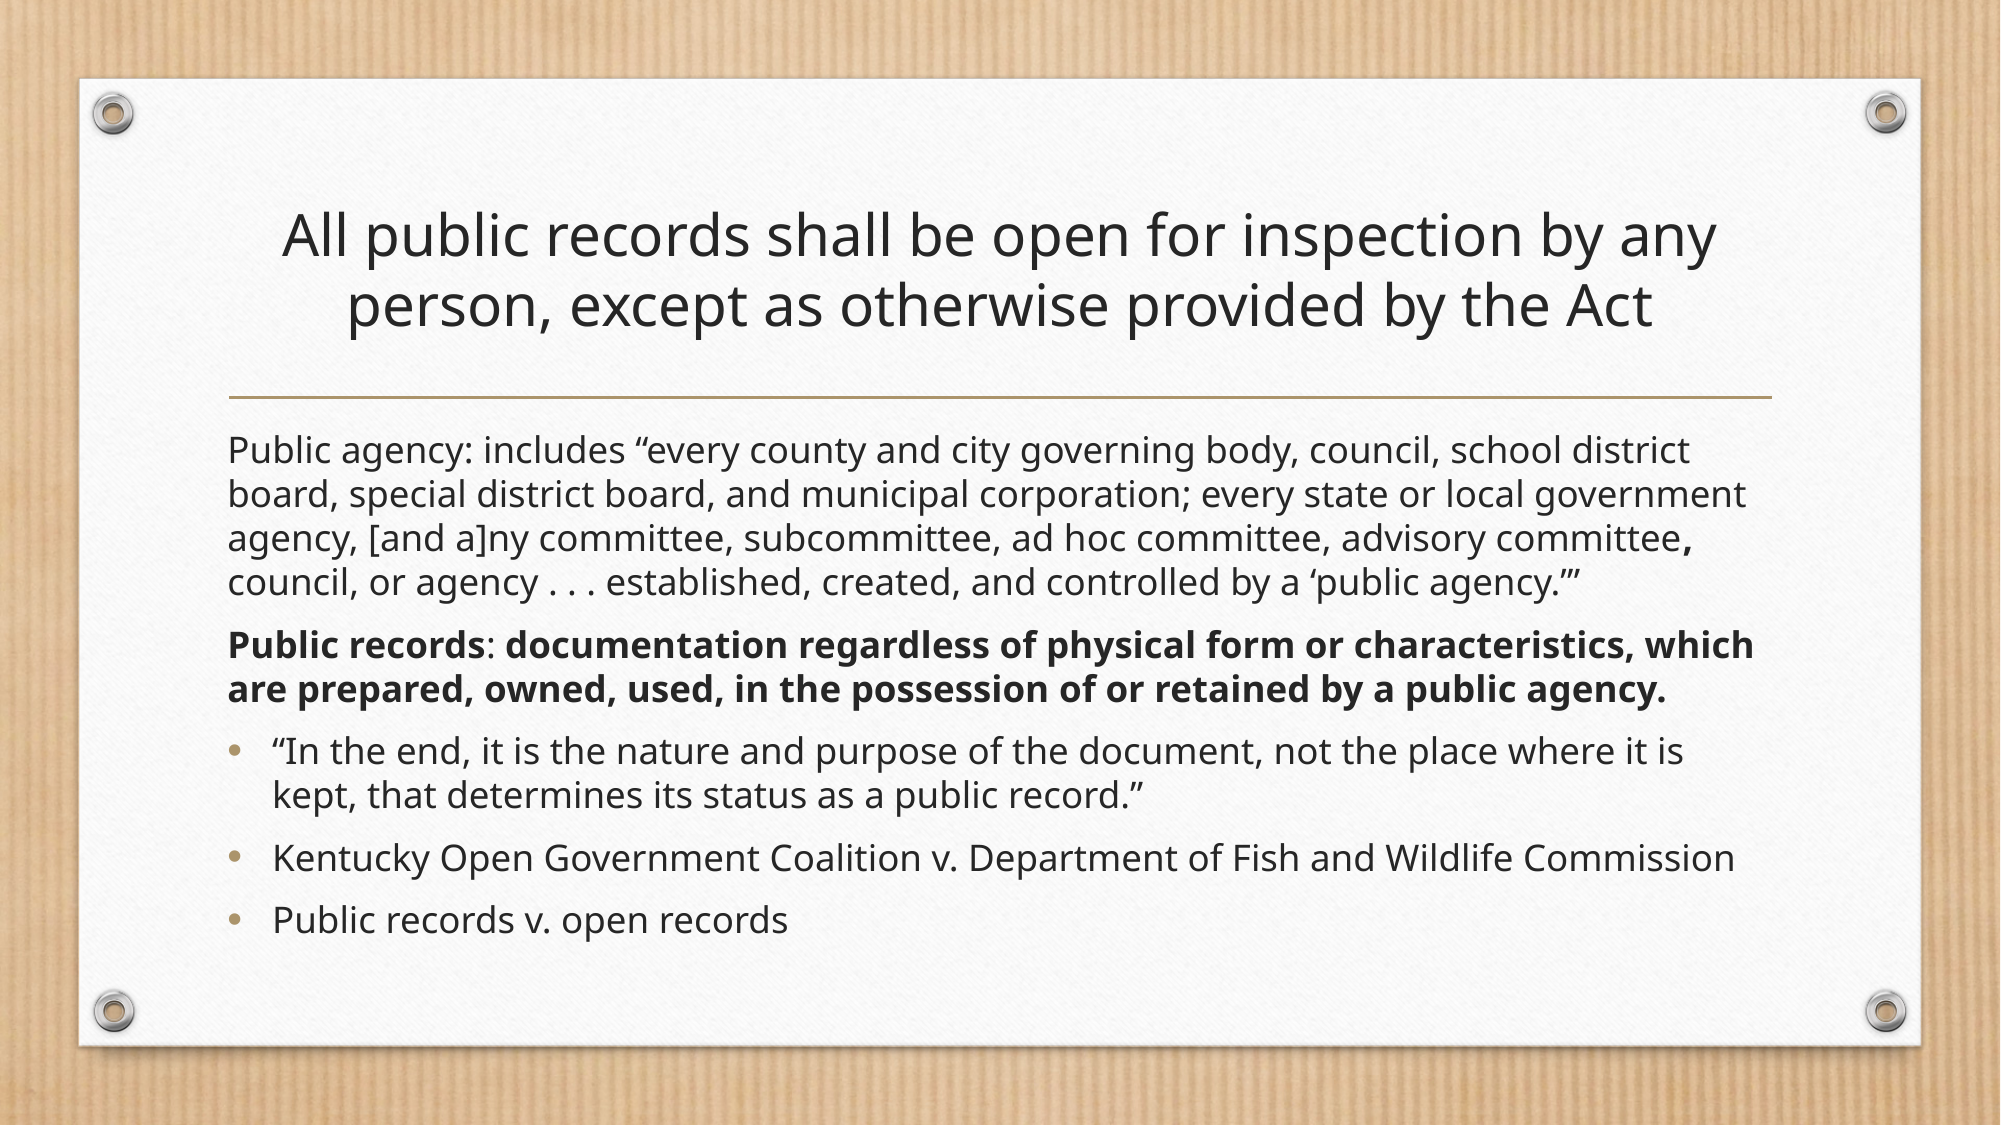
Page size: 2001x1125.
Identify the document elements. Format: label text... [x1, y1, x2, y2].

title All public records shall be open for inspection by any person, except as otherwise provided by the Act [212, 161, 1788, 375]
picture [0, 0, 2001, 1125]
list Public agency: includes “every county and city governing body, council, school district board, special district board, and municipal corporation; every state or local government agency, [and a]ny committee, subcommittee, ad hoc committee, advisory committee, council, or agency . . . established, created, and controlled by a ‘public agency.’” Public records: documentation regardless of physical form or characteristics, which are prepared, owned, used, in the possession of or retained by a public agency. “In the end, it is the nature and purpose of the document, not the place where it is kept, that determines its status as a public record.” Kentucky Open Government Coalition v. Department of Fish and Wildlife Commission Public records v. open records [212, 419, 1788, 964]
